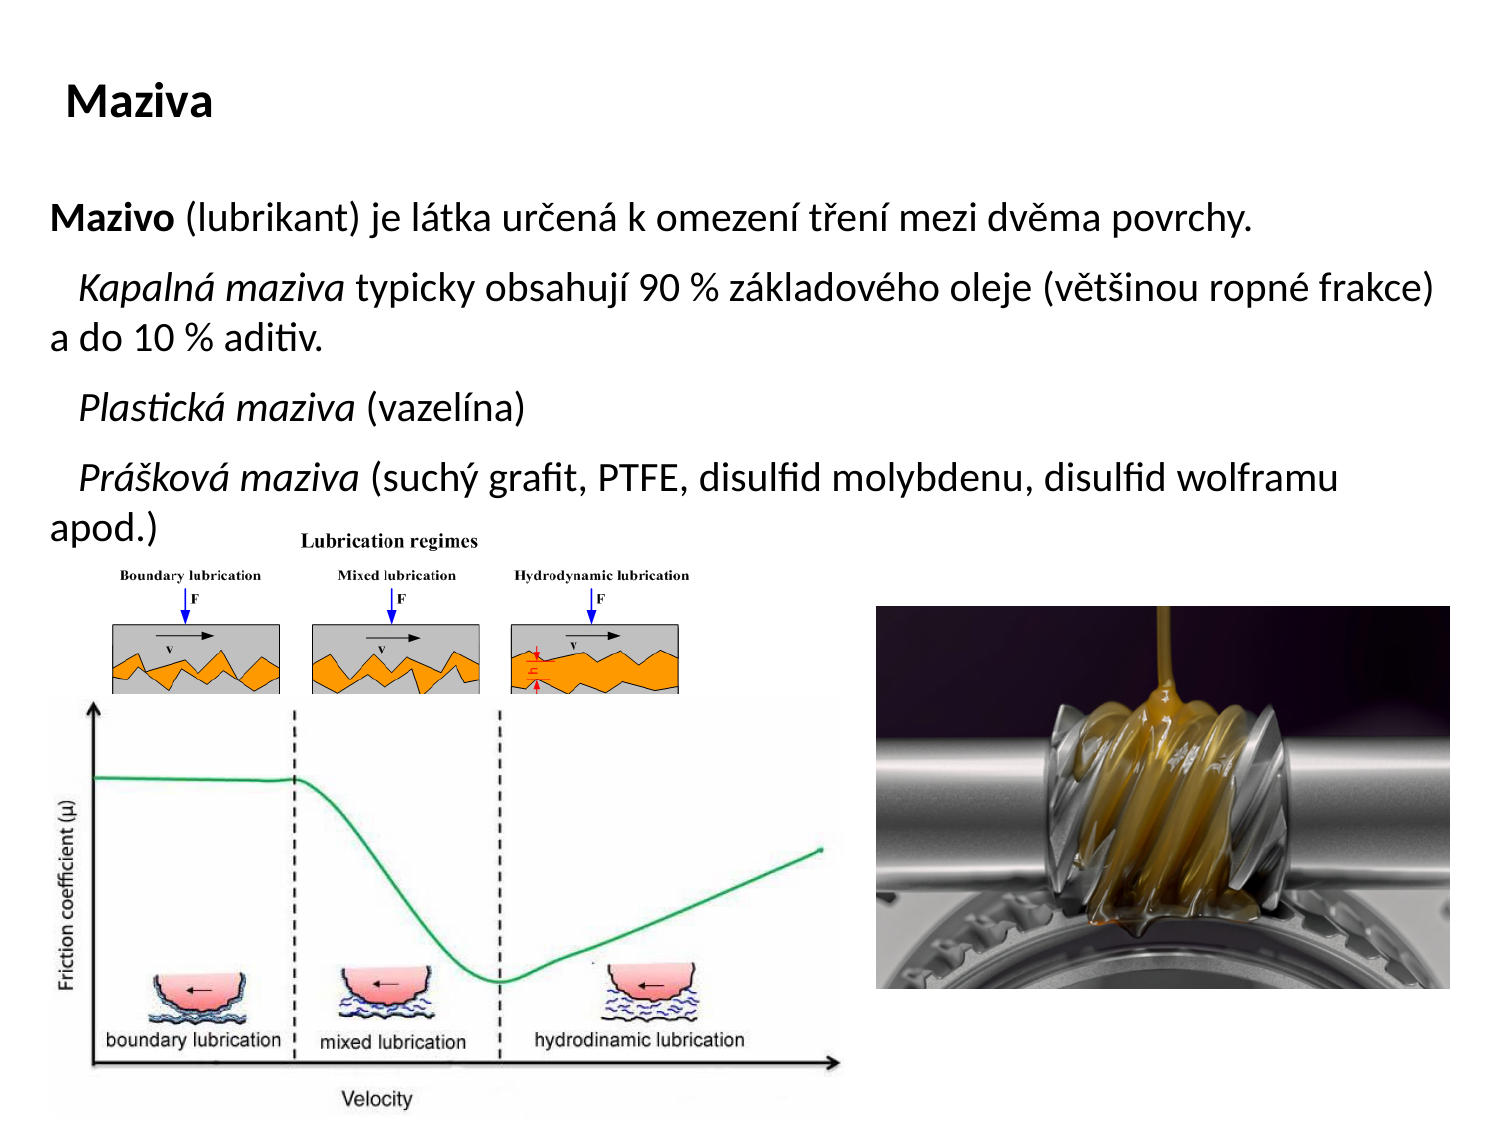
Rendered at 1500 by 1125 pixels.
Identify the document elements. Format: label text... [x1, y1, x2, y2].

picture [876, 606, 1450, 989]
text_box Maziva [50, 60, 229, 136]
picture [49, 524, 845, 1119]
text_box Mazivo (lubrikant) je látka určená k omezení tření mezi dvěma povrchy. Kapalná maziva typicky obsahují 90 % základového oleje (většinou ropné frakce) a do 10 % aditiv. Plastická maziva (vazelína) Prášková maziva (suchý grafit, PTFE, disulfid molybdenu, disulfid wolframu apod.) [34, 182, 1465, 557]
